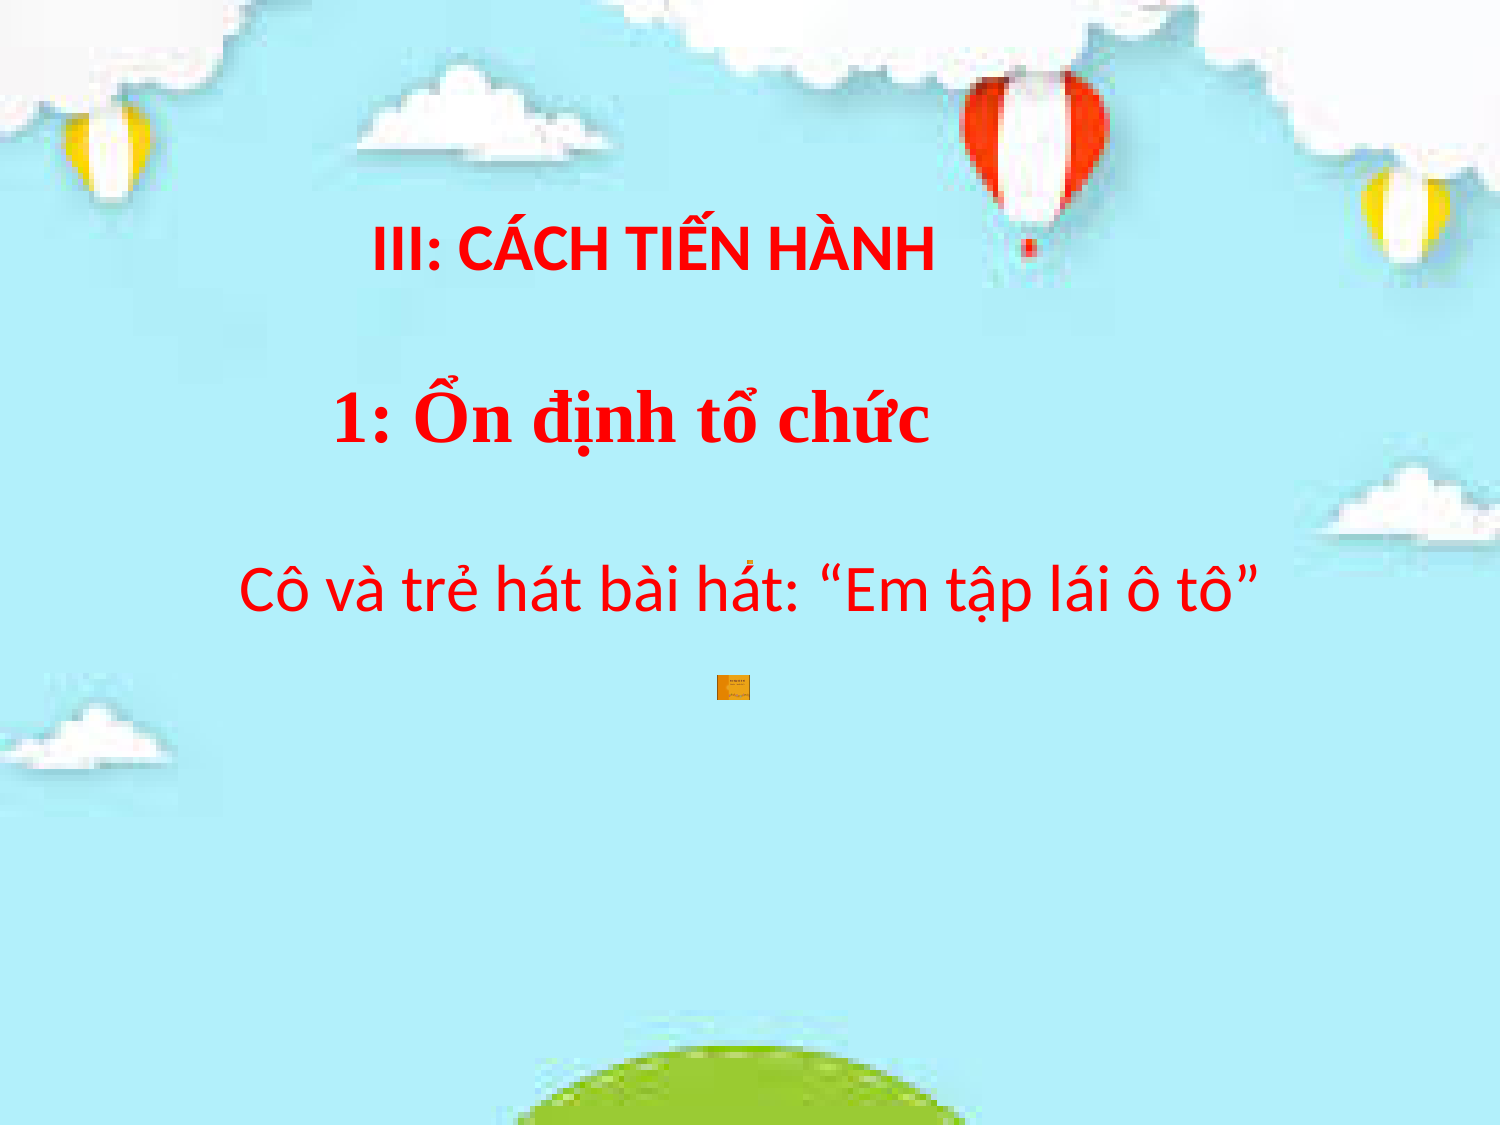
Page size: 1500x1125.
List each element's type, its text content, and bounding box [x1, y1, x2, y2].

text_box III: CÁCH TIẾN HÀNH [250, 196, 1059, 292]
text_box Cô và trẻ hát bài hát: “Em tập lái ô tô” [225, 537, 1313, 633]
title 1: Ổn định tổ chức [225, 350, 1038, 475]
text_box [746, 559, 754, 566]
picture [0, 0, 1500, 1125]
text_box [716, 674, 751, 701]
